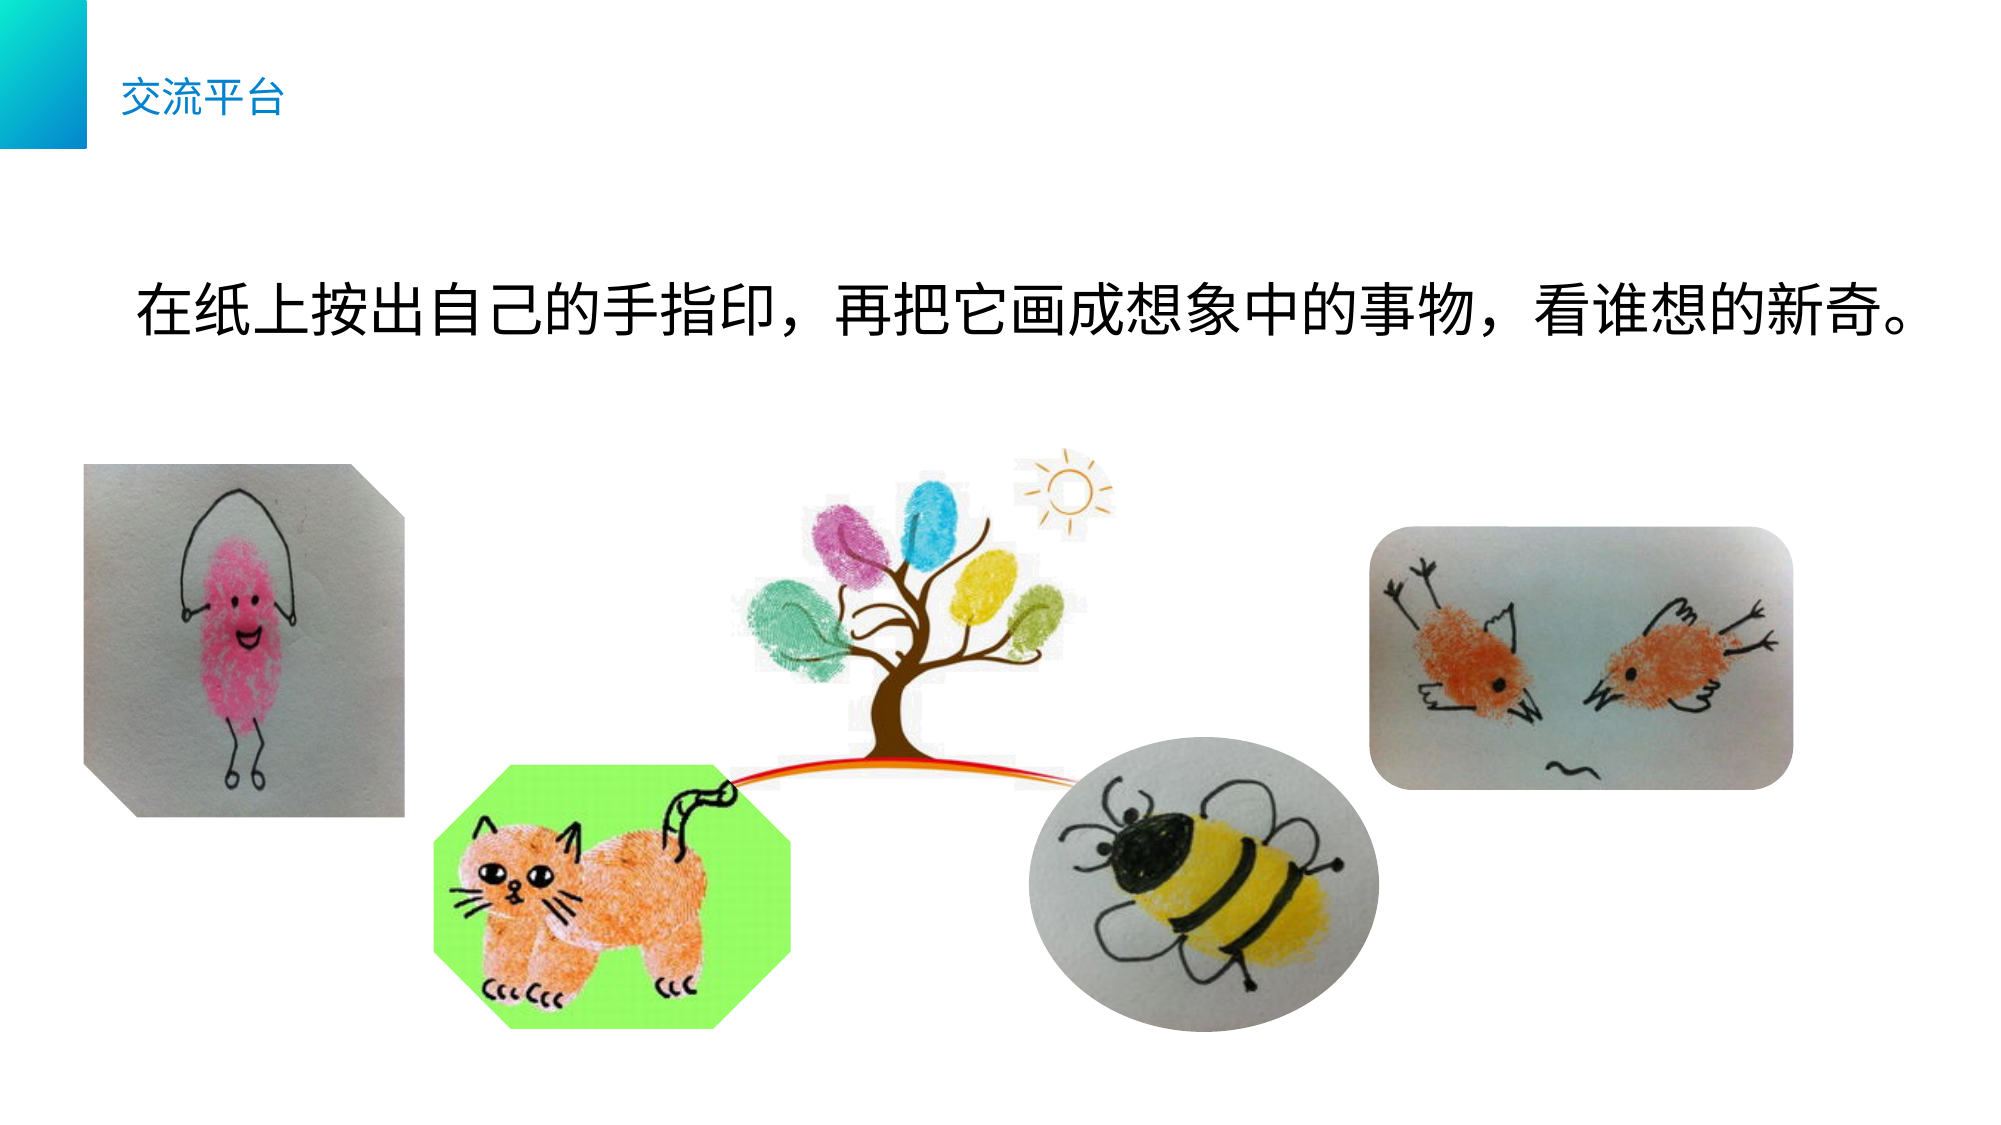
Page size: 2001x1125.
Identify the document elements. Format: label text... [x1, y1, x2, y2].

picture [83, 464, 405, 818]
list 交流平台 [105, 69, 447, 132]
text_box 在纸上按出自己的手指印，再把它画成想象中的事物，看谁想的新奇。 [120, 244, 1903, 351]
picture [433, 447, 1794, 1032]
